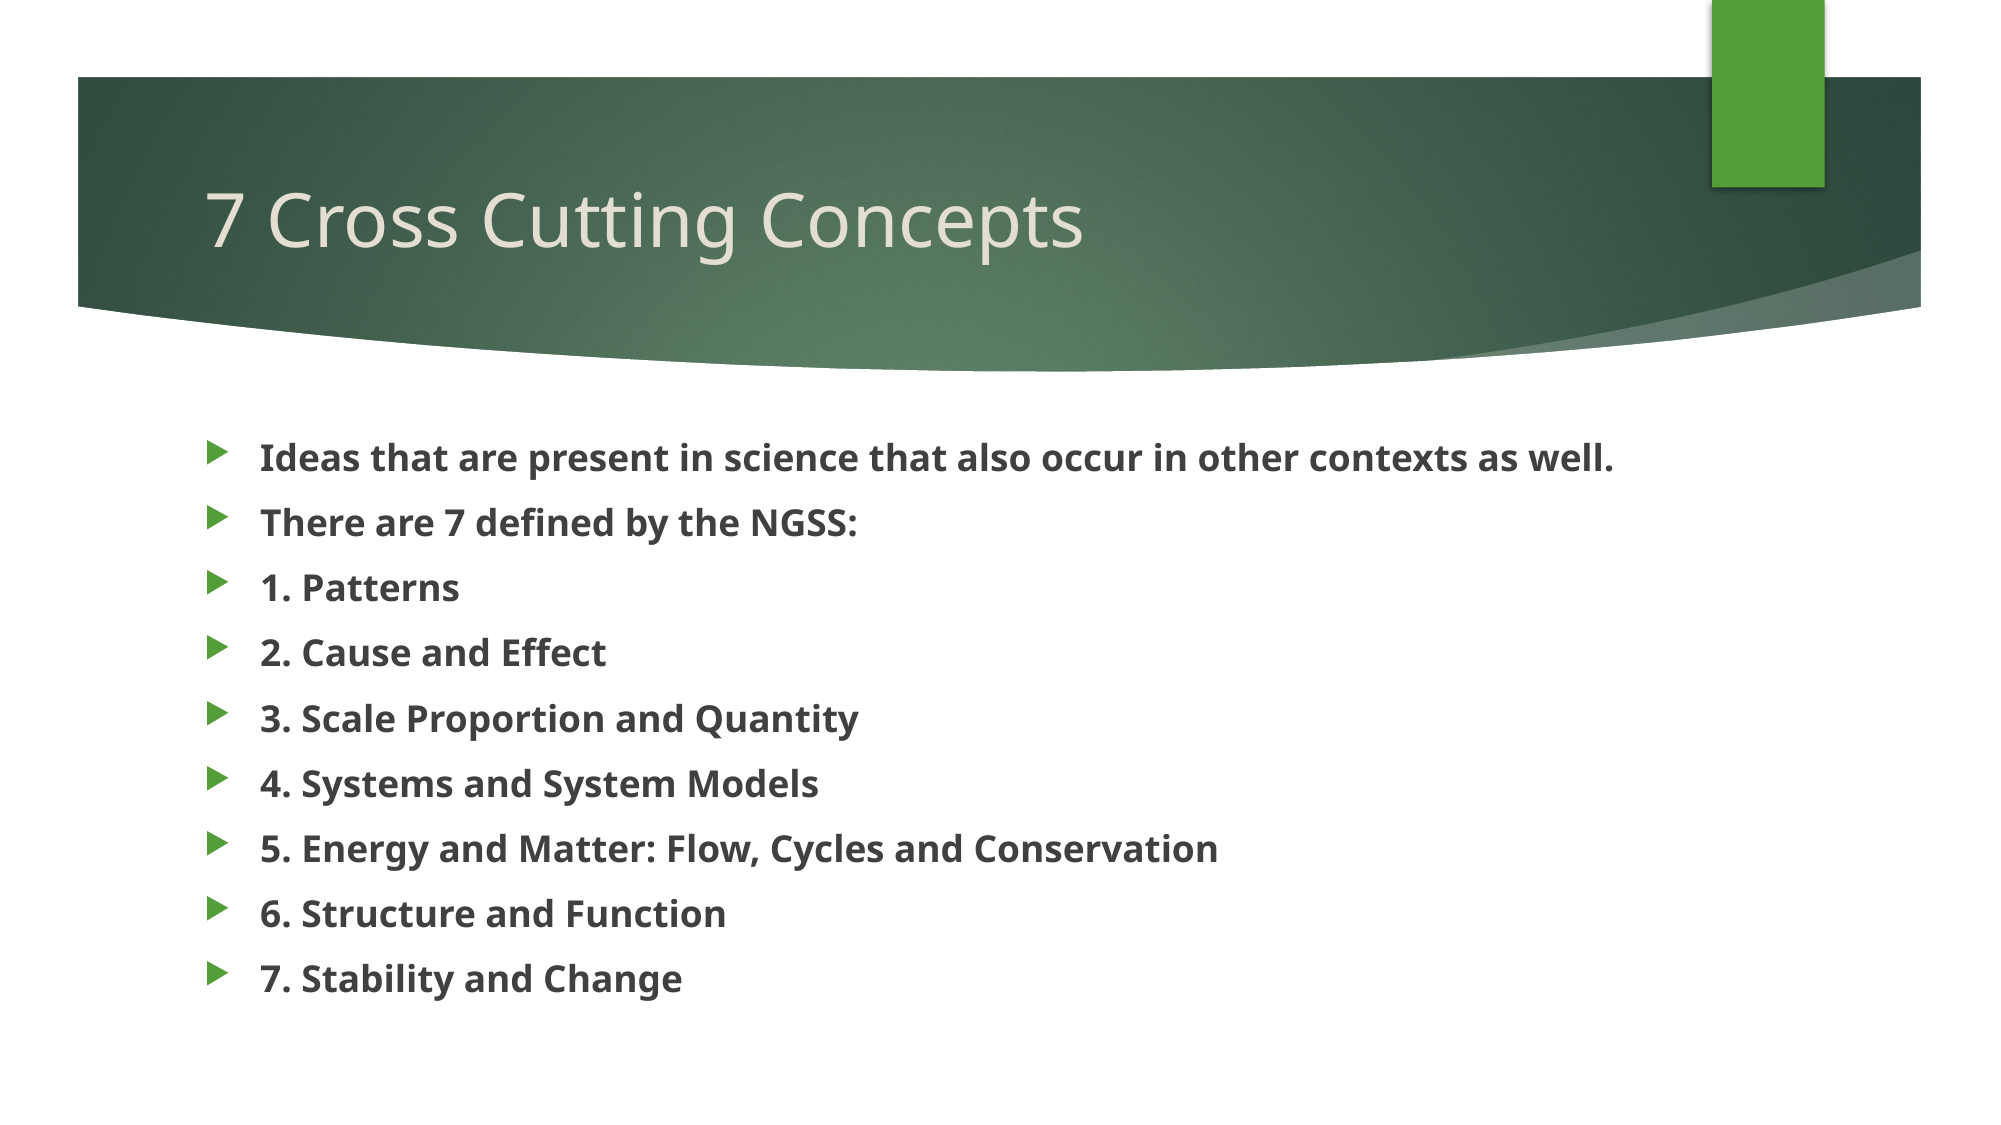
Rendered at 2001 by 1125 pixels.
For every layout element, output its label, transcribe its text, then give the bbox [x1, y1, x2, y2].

list Ideas that are present in science that also occur in other contexts as well. There are 7 defined by the NGSS: 1. Patterns 2. Cause and Effect 3. Scale Proportion and Quantity 4. Systems and System Models 5. Energy and Matter: Flow, Cycles and Conservation 6. Structure and Function 7. Stability and Change [189, 427, 1638, 1053]
title 7 Cross Cutting Concepts [189, 159, 1638, 276]
